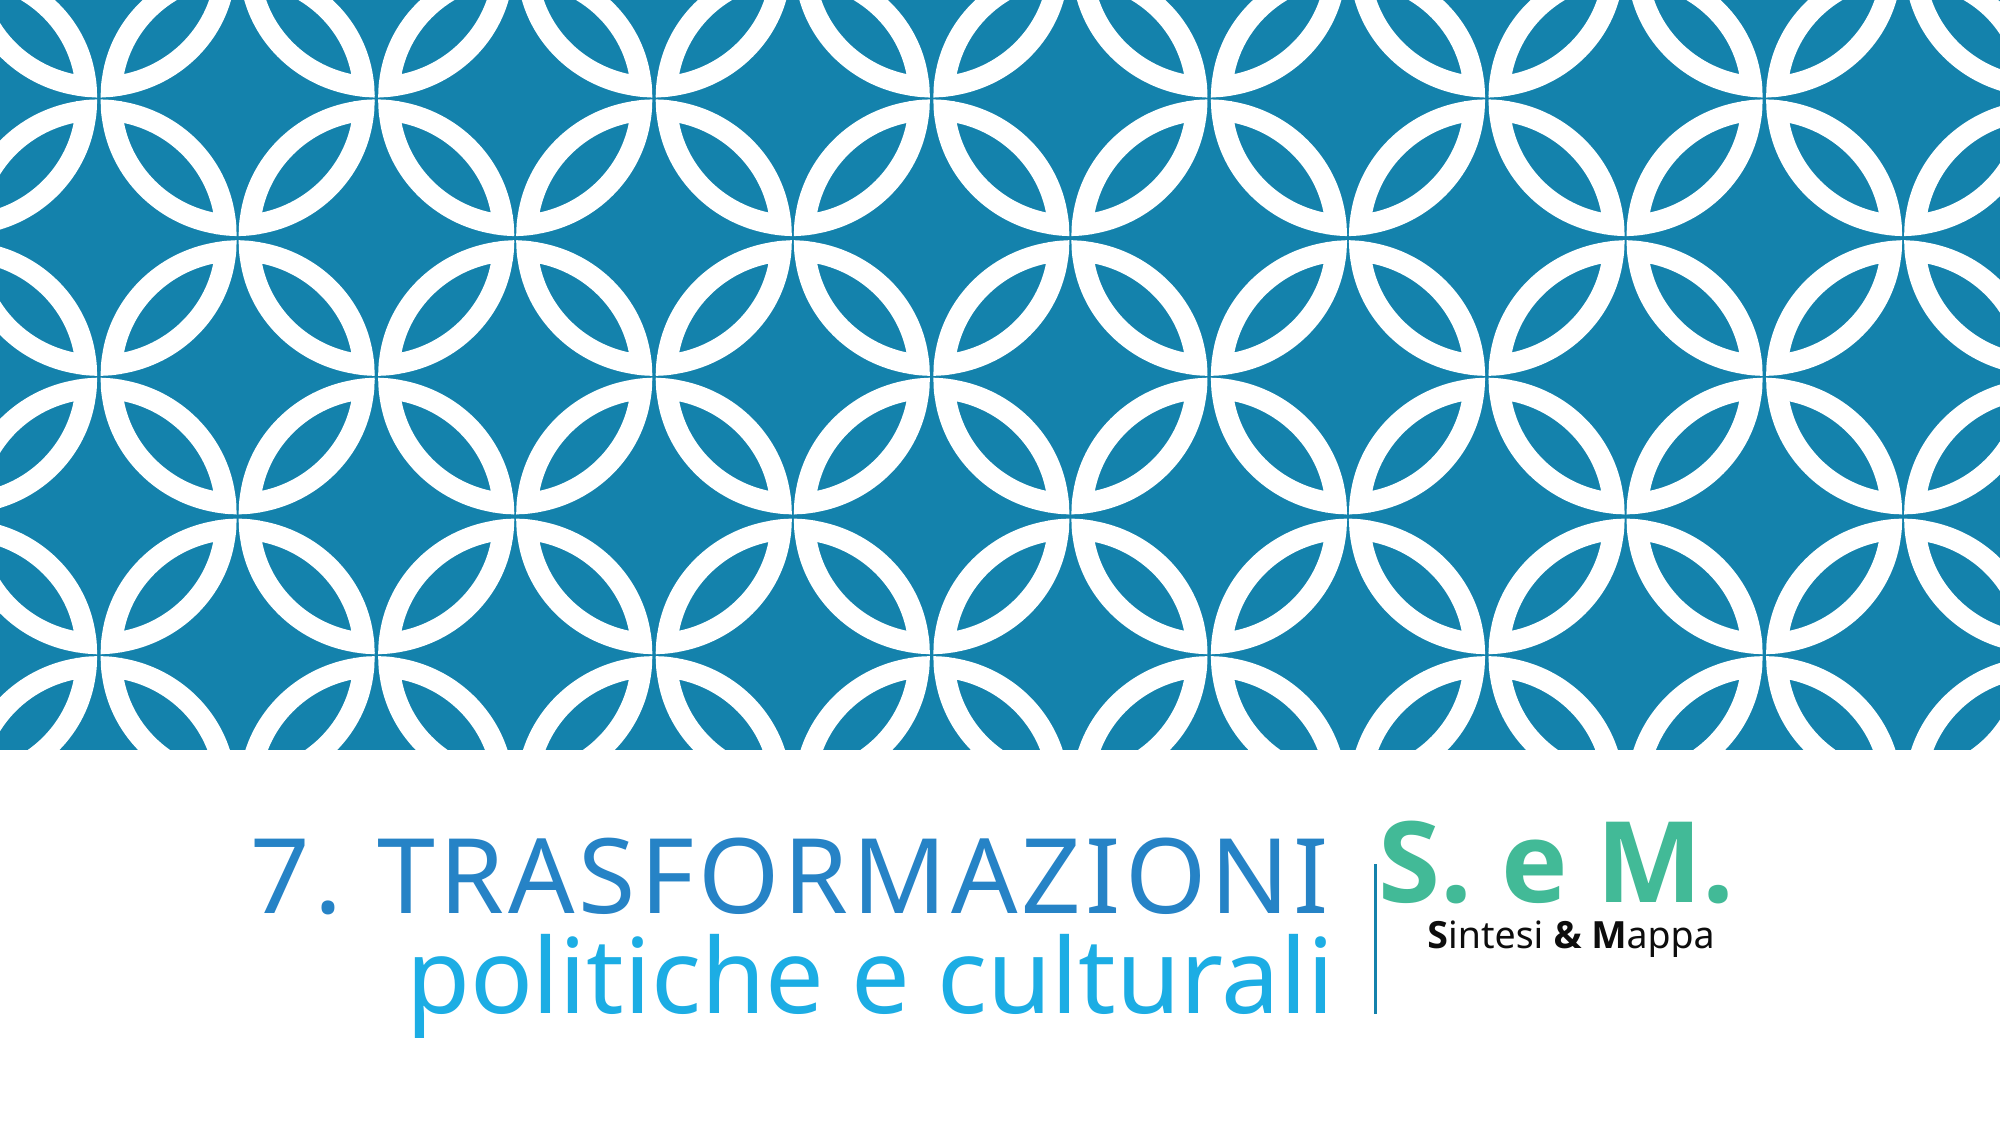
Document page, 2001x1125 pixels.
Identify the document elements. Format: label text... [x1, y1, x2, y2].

title 7. TRASFORMAZIONI politiche e culturali [75, 813, 1350, 1054]
subtitle Sintesi & Mappa [1412, 813, 1938, 1054]
text_box S. e M. [1363, 782, 1750, 933]
